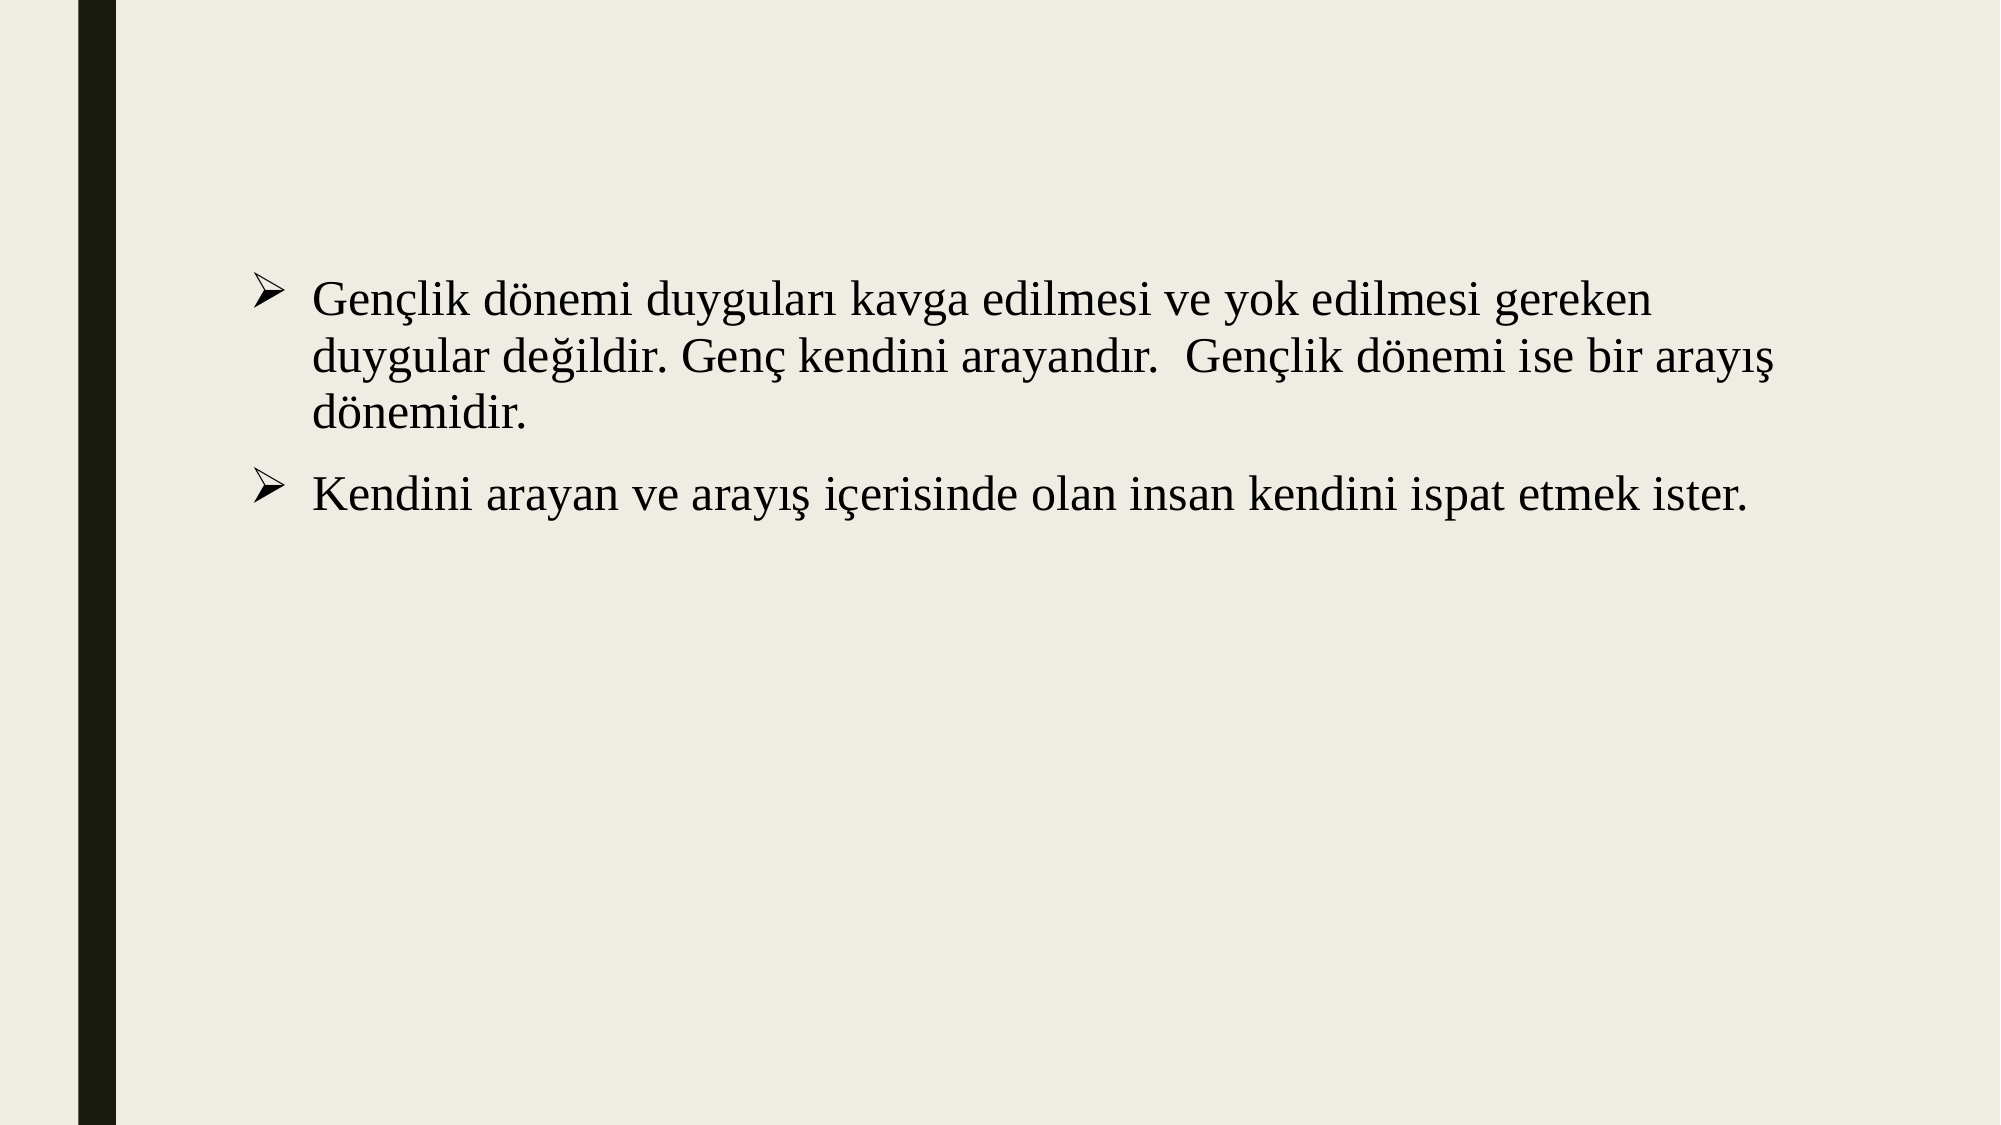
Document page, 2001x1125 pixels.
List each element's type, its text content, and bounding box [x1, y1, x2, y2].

list Gençlik dönemi duyguları kavga edilmesi ve yok edilmesi gereken duygular değildir. Genç kendini arayandır. Gençlik dönemi ise bir arayış dönemidir. Kendini arayan ve arayış içerisinde olan insan kendini ispat etmek ister. [234, 263, 1810, 851]
